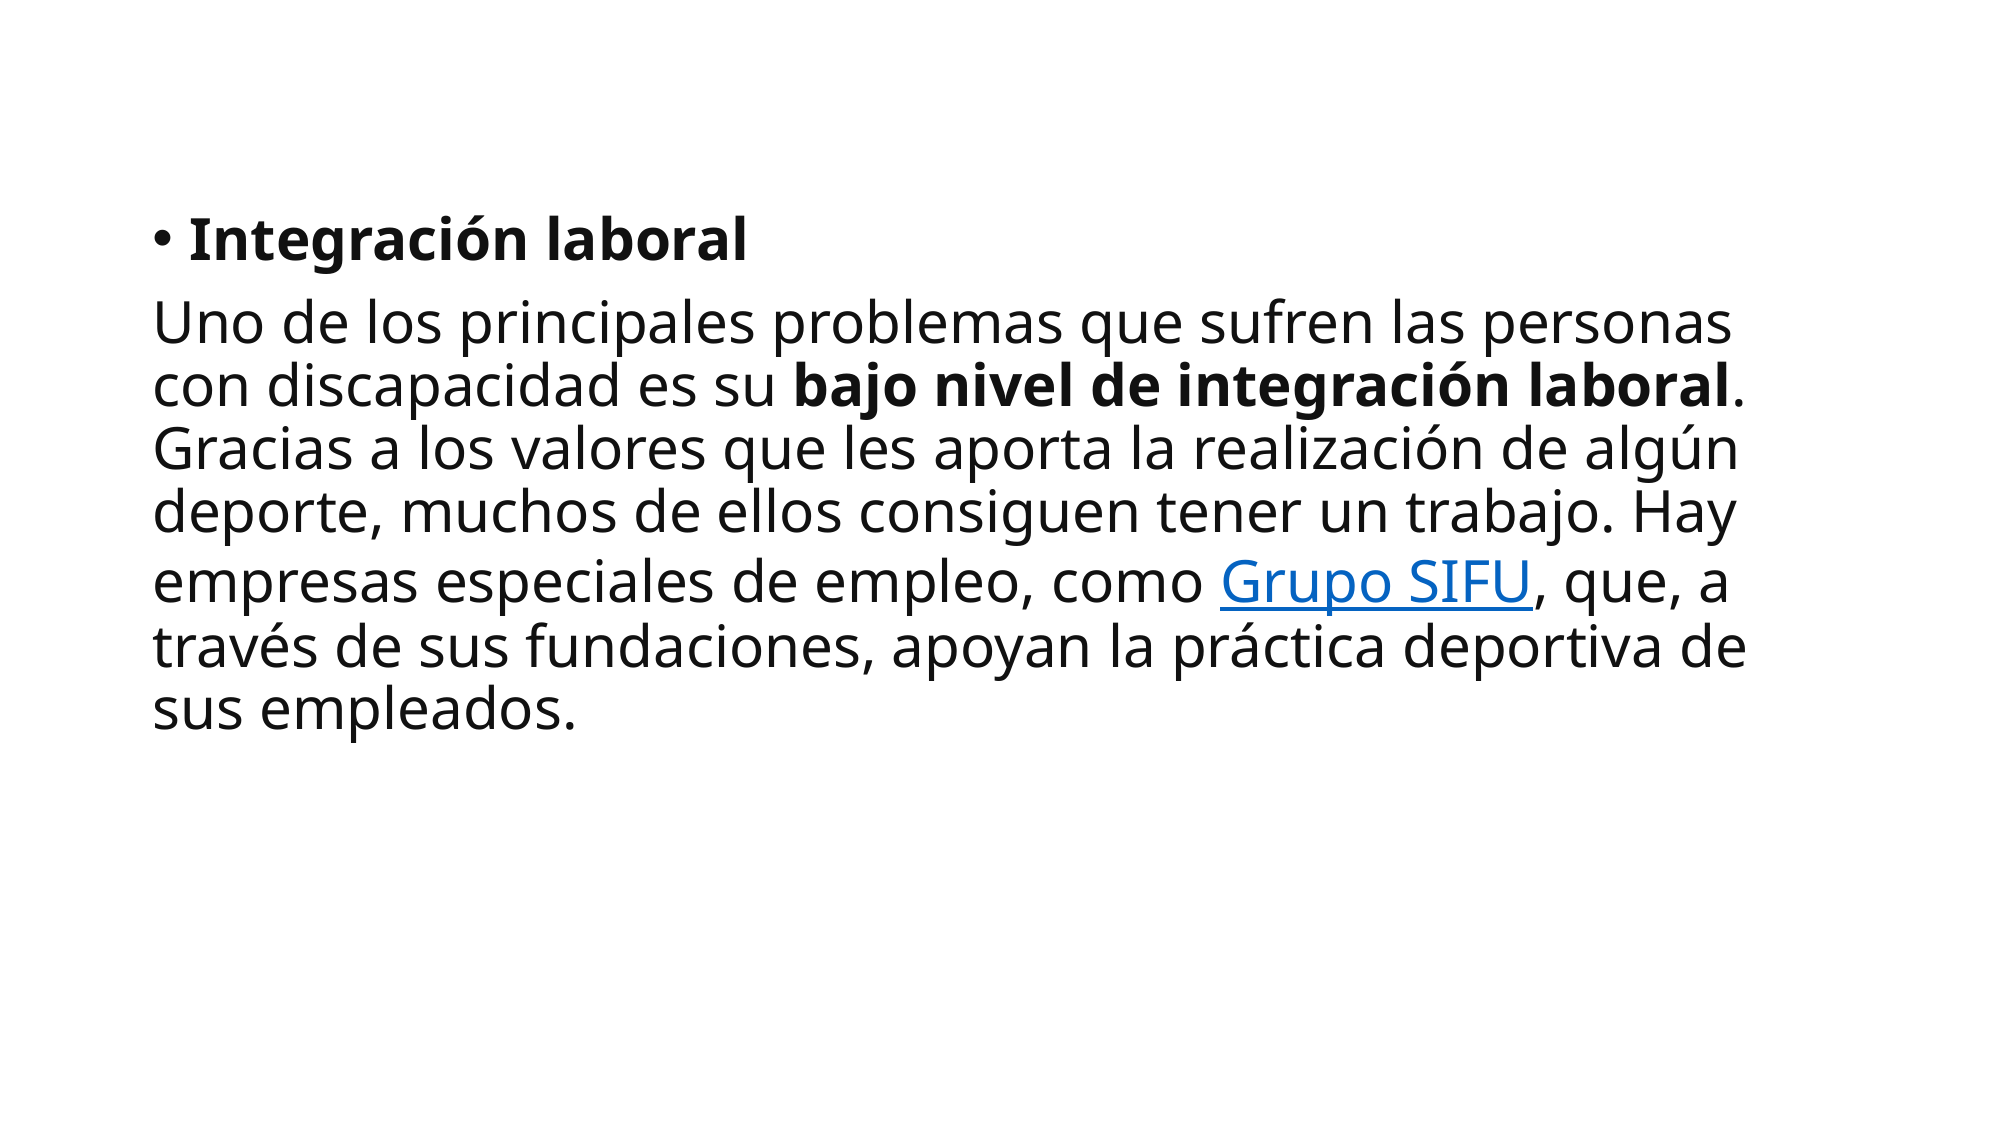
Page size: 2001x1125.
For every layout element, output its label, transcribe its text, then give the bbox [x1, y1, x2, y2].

list Integración laboral Uno de los principales problemas que sufren las personas con discapacidad es su bajo nivel de integración laboral. Gracias a los valores que les aporta la realización de algún deporte, muchos de ellos consiguen tener un trabajo. Hay empresas especiales de empleo, como Grupo SIFU, que, a través de sus fundaciones, apoyan la práctica deportiva de sus empleados. [137, 202, 1863, 1014]
